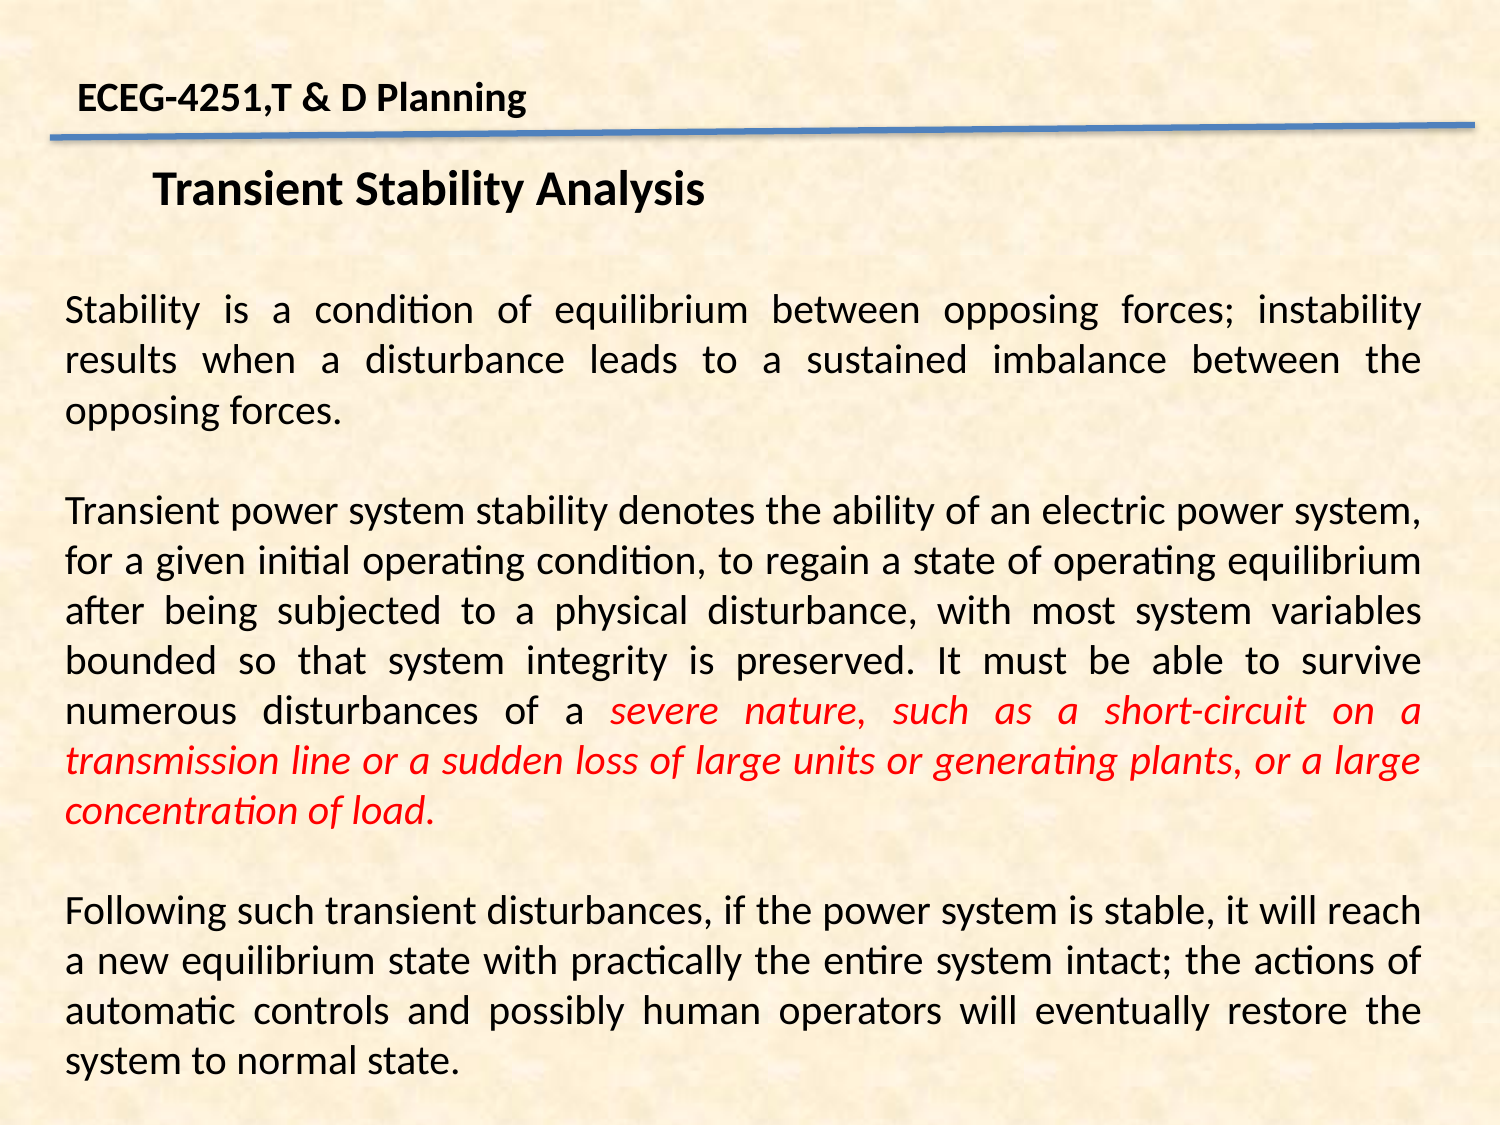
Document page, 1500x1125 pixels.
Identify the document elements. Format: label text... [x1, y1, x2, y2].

picture [0, 0, 1500, 1125]
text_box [49, 124, 1476, 138]
text_box Stability is a condition of equilibrium between opposing forces; instability results when a disturbance leads to a sustained imbalance between the opposing forces. Transient power system stability denotes the ability of an electric power system, for a given initial operating condition, to regain a state of operating equilibrium after being subjected to a physical disturbance, with most system variables bounded so that system integrity is preserved. It must be able to survive numerous disturbances of a severe nature, such as a short-circuit on a transmission line or a sudden loss of large units or generating plants, or a large concentration of load. Following such transient disturbances, if the power system is stable, it will reach a new equilibrium state with practically the entire system intact; the actions of automatic controls and possibly human operators will eventually restore the system to normal state. [50, 274, 1438, 1090]
text_box Transient Stability Analysis [62, 148, 1125, 224]
text_box ECEG-4251,T & D Planning [62, 62, 1338, 123]
